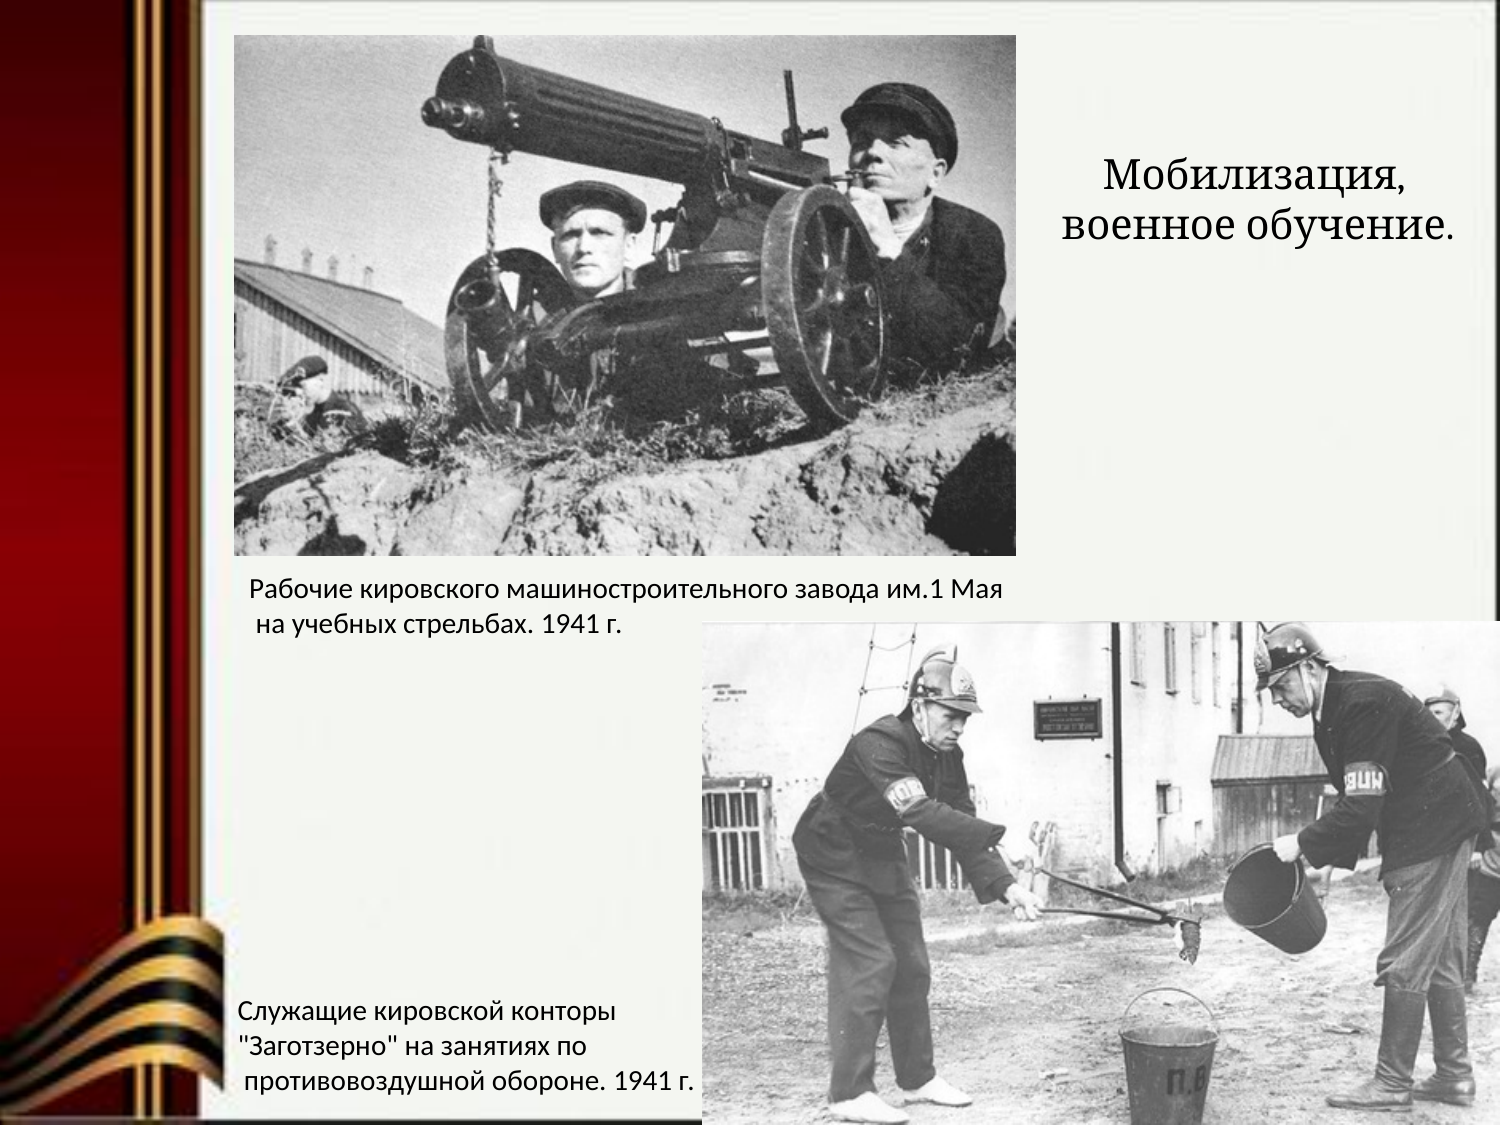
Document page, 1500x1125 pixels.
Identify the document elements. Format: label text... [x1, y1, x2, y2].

text_box Мобилизация, военное обучение. [1042, 140, 1474, 256]
text_box Рабочие кировского машиностроительного завода им.1 Мая на учебных стрельбах. 1941 г. [234, 562, 1231, 648]
text_box Служащие кировской конторы "Заготзерно" на занятиях по противовоздушной обороне. 1941 г. [222, 984, 697, 1104]
picture [0, 0, 1500, 1125]
